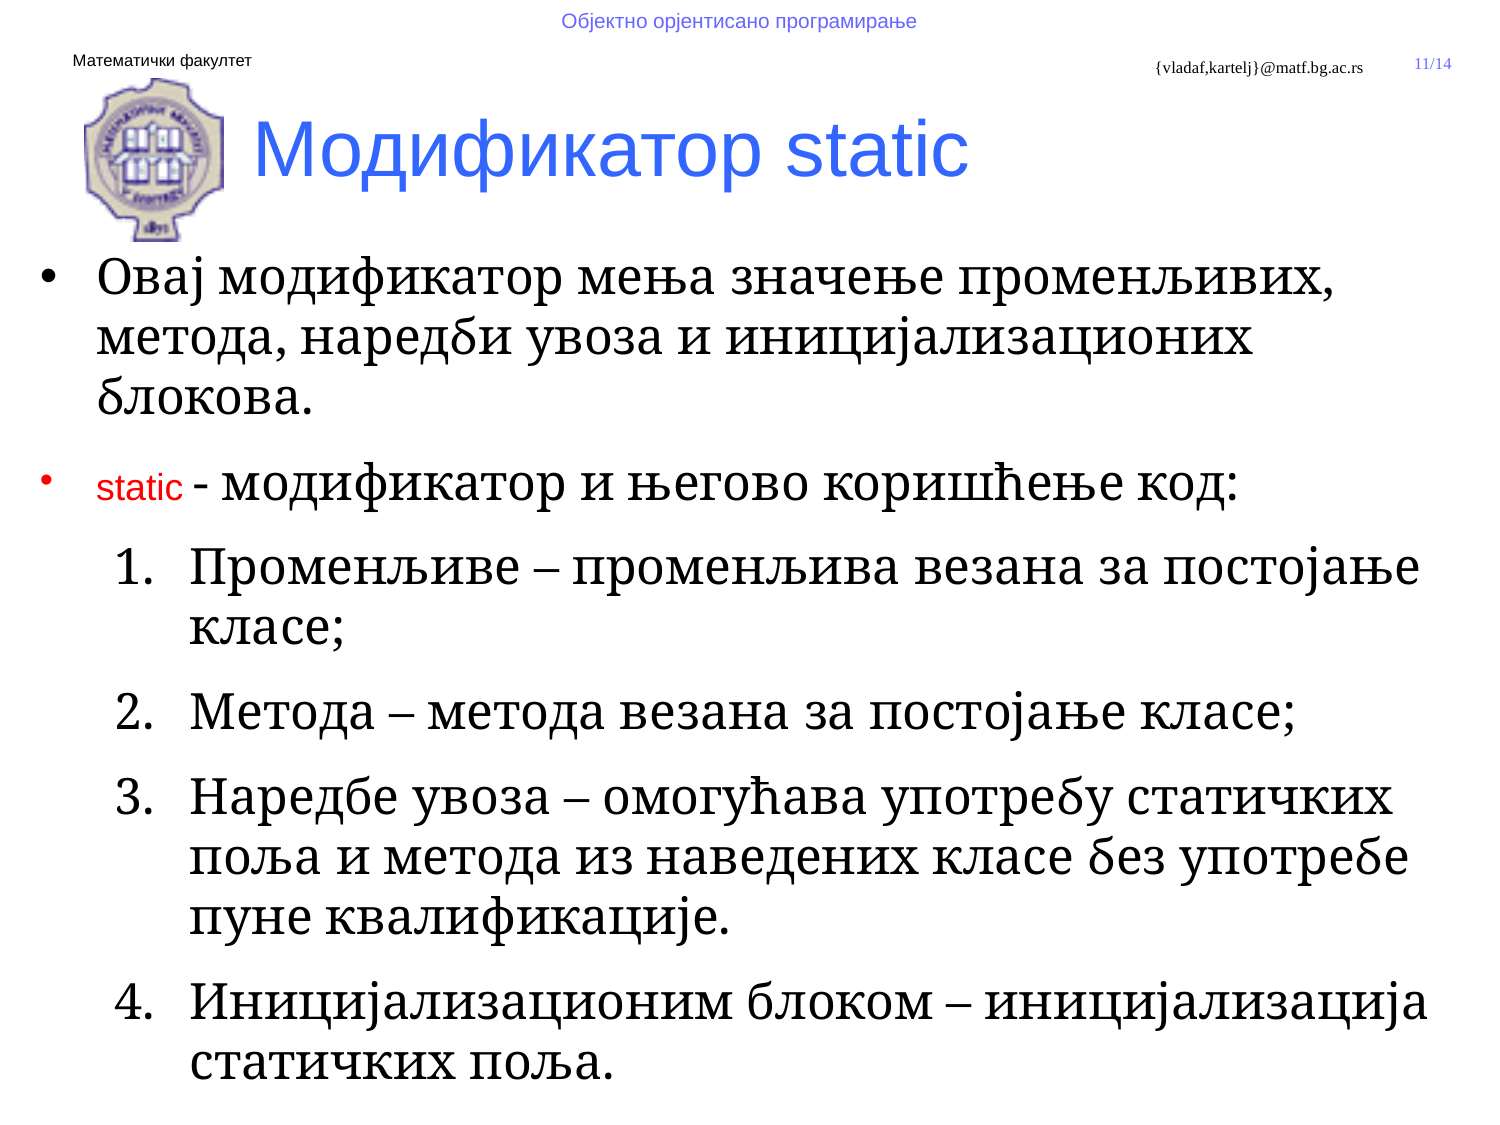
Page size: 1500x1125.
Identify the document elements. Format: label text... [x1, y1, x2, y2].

picture [84, 78, 224, 237]
text_box Овaј модификатор мења значење променљивих, метода, наредби увоза и иницијализационих блокова. static - модификатор и његово коришћење код: Променљиве – променљива везана за постојање класе; Метода – метода везана за постојање класе; Наредбе увоза – омогућава употребу статичких поља и метода из наведених класе без употребе пуне квалификације. Иницијализационим блоком – иницијализација статичких поља. [24, 237, 1475, 1098]
text_box Модификатор static [237, 69, 1500, 220]
